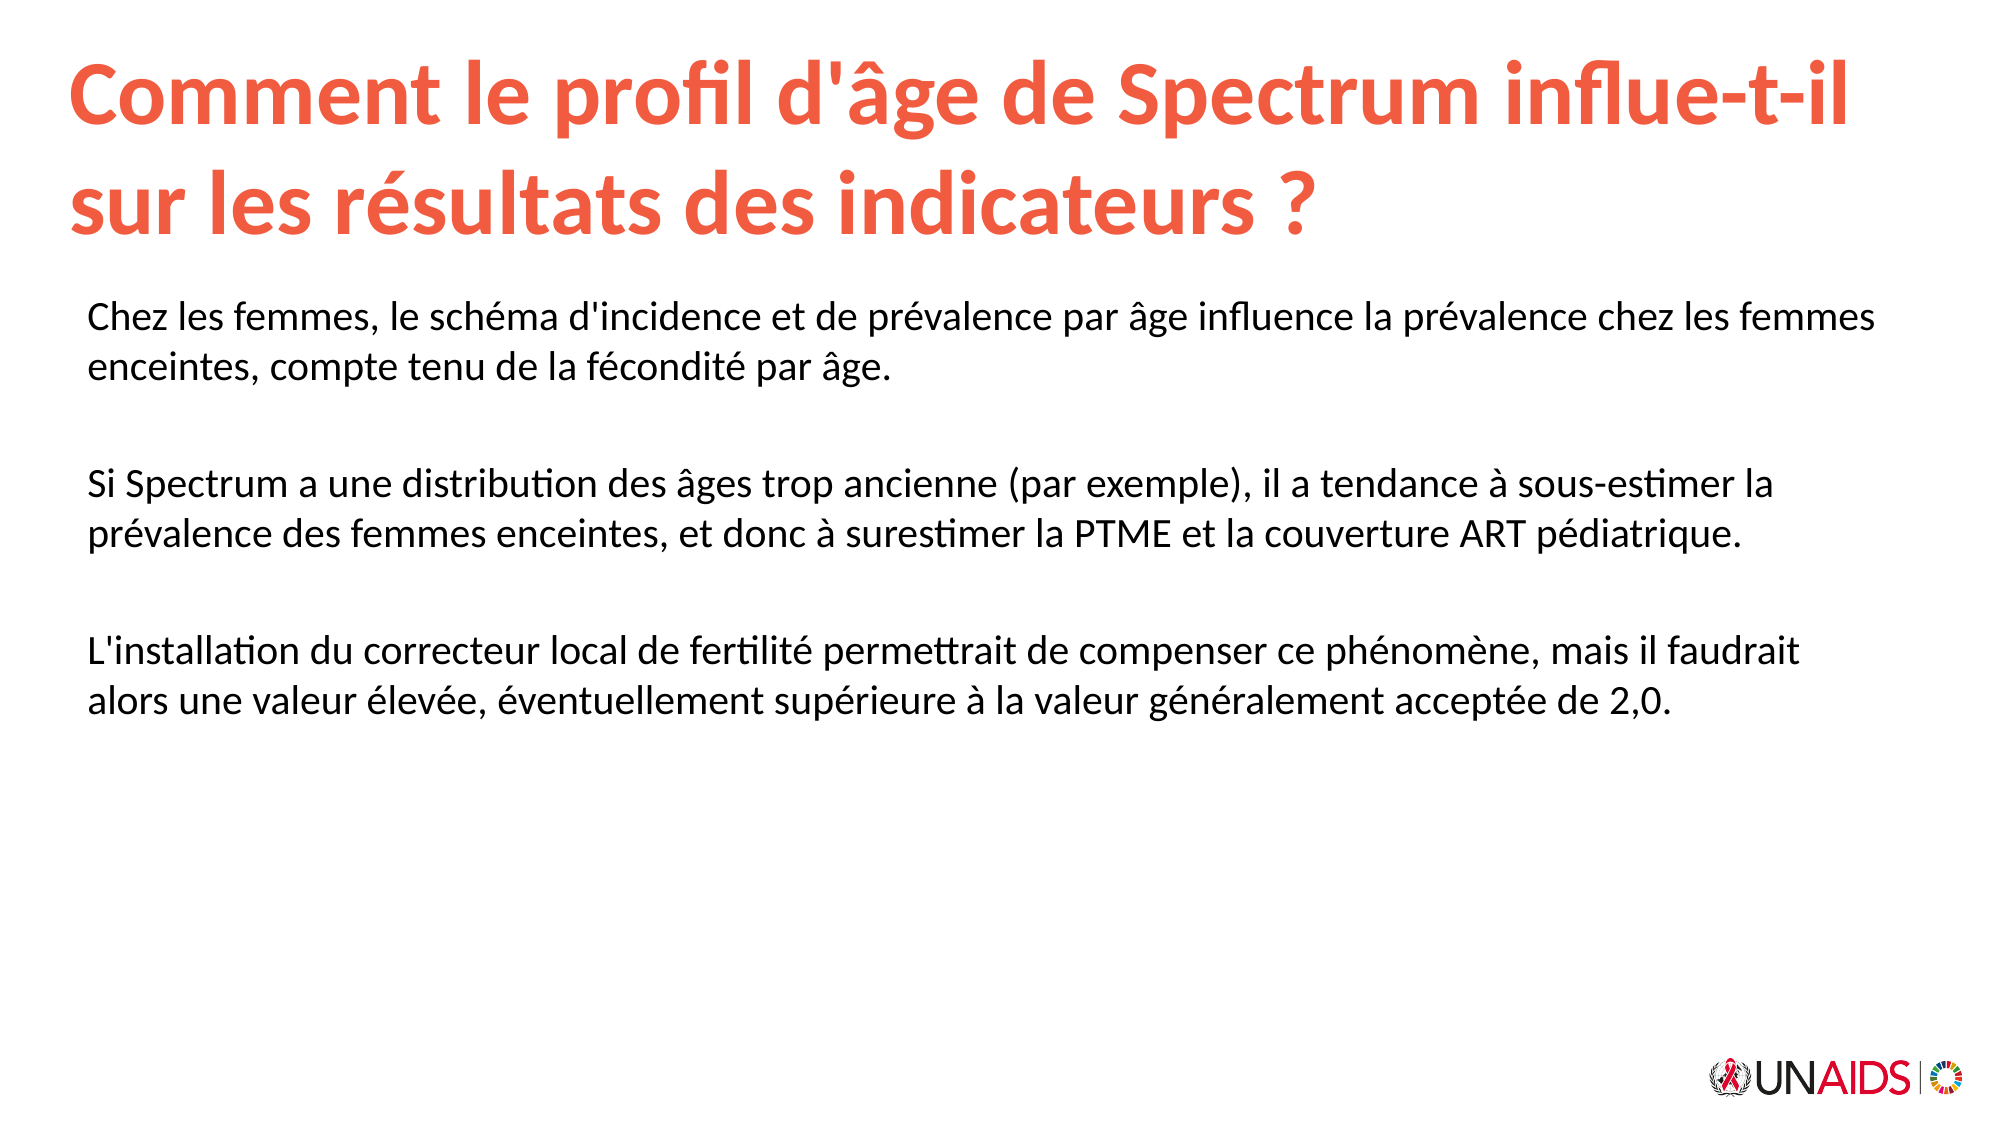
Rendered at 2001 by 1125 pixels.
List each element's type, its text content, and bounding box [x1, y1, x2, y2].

picture [1709, 1058, 1963, 1097]
title Comment le profil d'âge de Spectrum influe-t-il sur les résultats des indicateurs ? [54, 45, 1900, 241]
list Chez les femmes, le schéma d'incidence et de prévalence par âge influence la prévalence chez les femmes enceintes, compte tenu de la fécondité par âge. Si Spectrum a une distribution des âges trop ancienne (par exemple), il a tendance à sous-estimer la prévalence des femmes enceintes, et donc à surestimer la PTME et la couverture ART pédiatrique. L'installation du correcteur local de fertilité permettrait de compenser ce phénomène, mais il faudrait alors une valeur élevée, éventuellement supérieure à la valeur généralement acceptée de 2,0. [72, 281, 1900, 1080]
